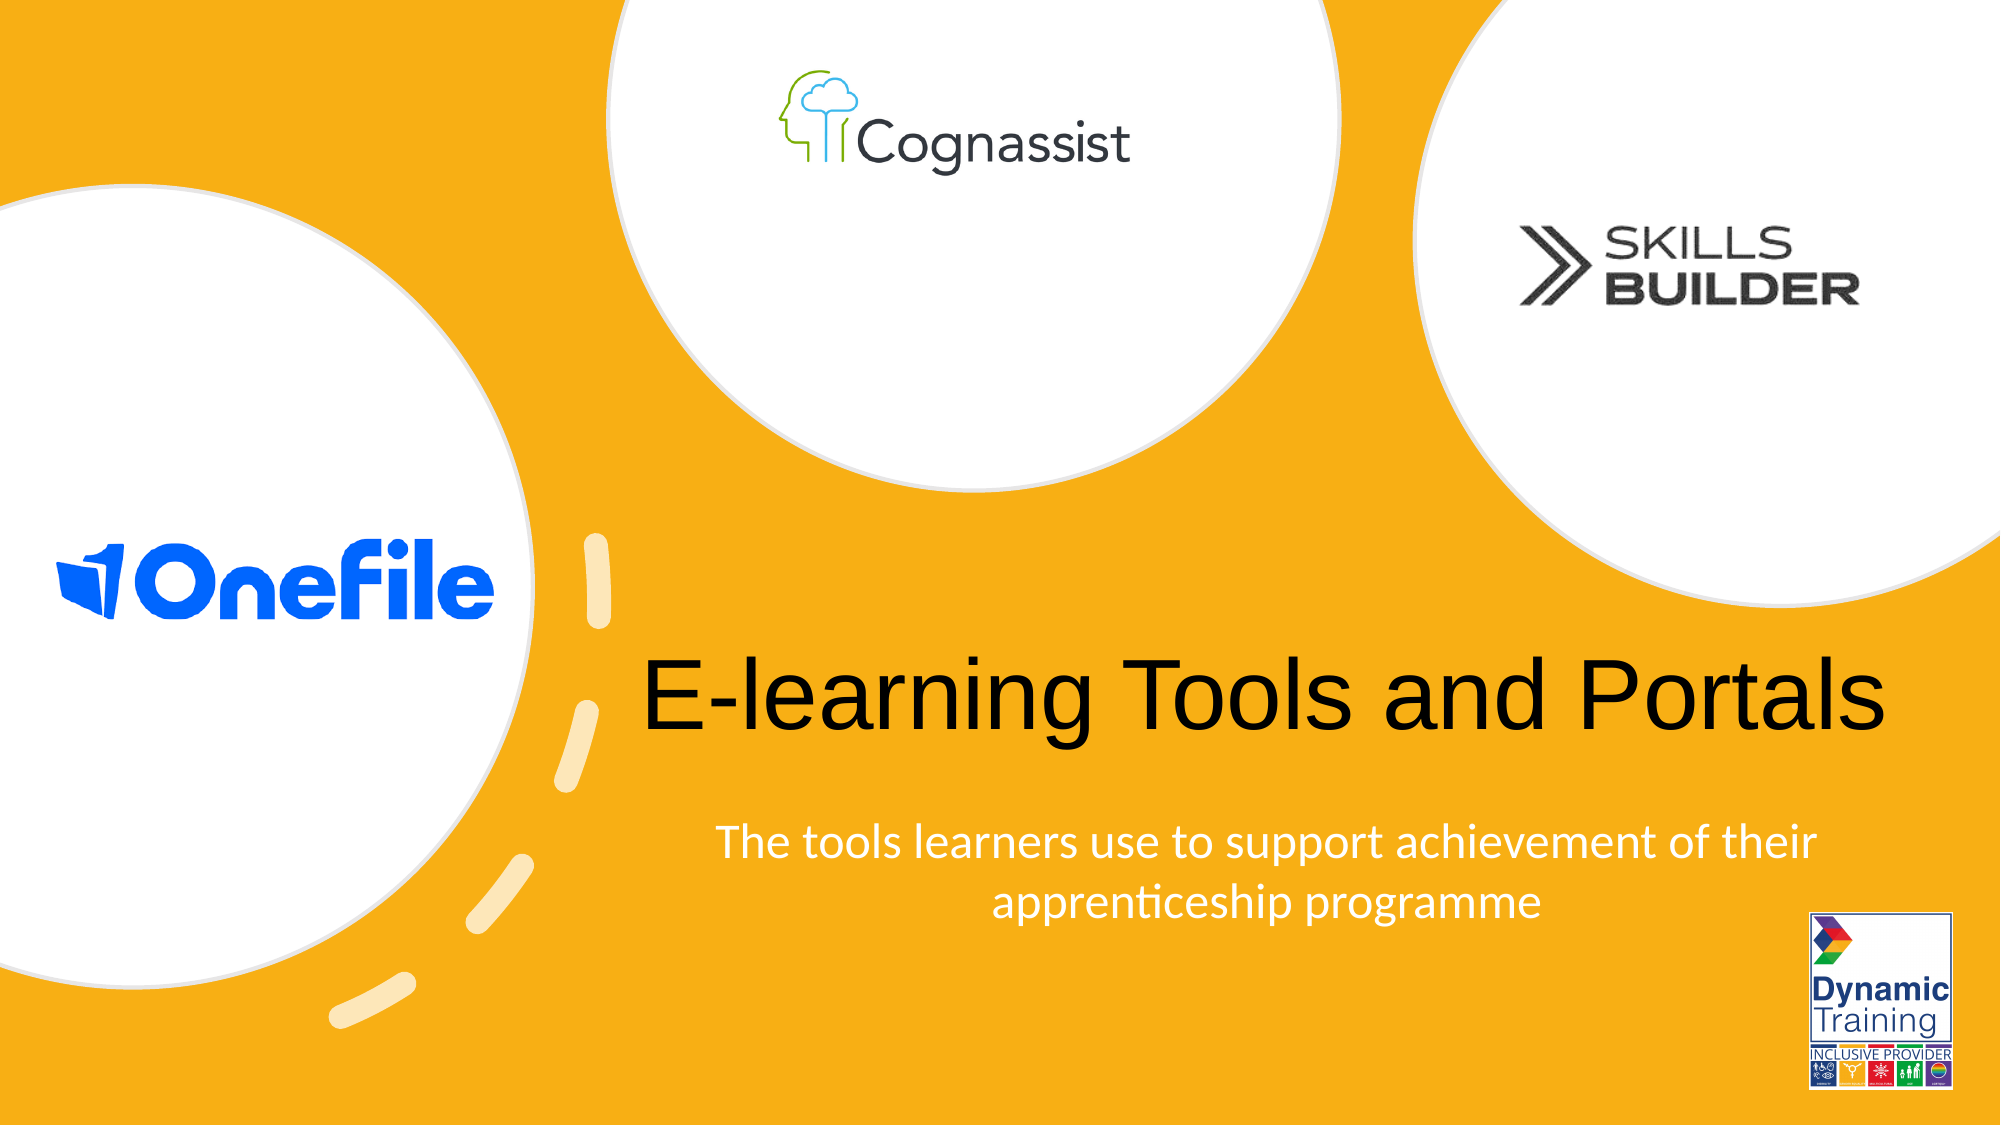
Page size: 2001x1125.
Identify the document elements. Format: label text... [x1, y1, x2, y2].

picture [1809, 912, 1953, 1090]
picture [1476, 196, 1887, 328]
picture [54, 538, 495, 620]
picture [719, 26, 1189, 219]
title E-learning Tools and Portals [615, 619, 1914, 759]
subtitle The tools learners use to support achievement of their apprenticeship programme [647, 800, 1887, 906]
